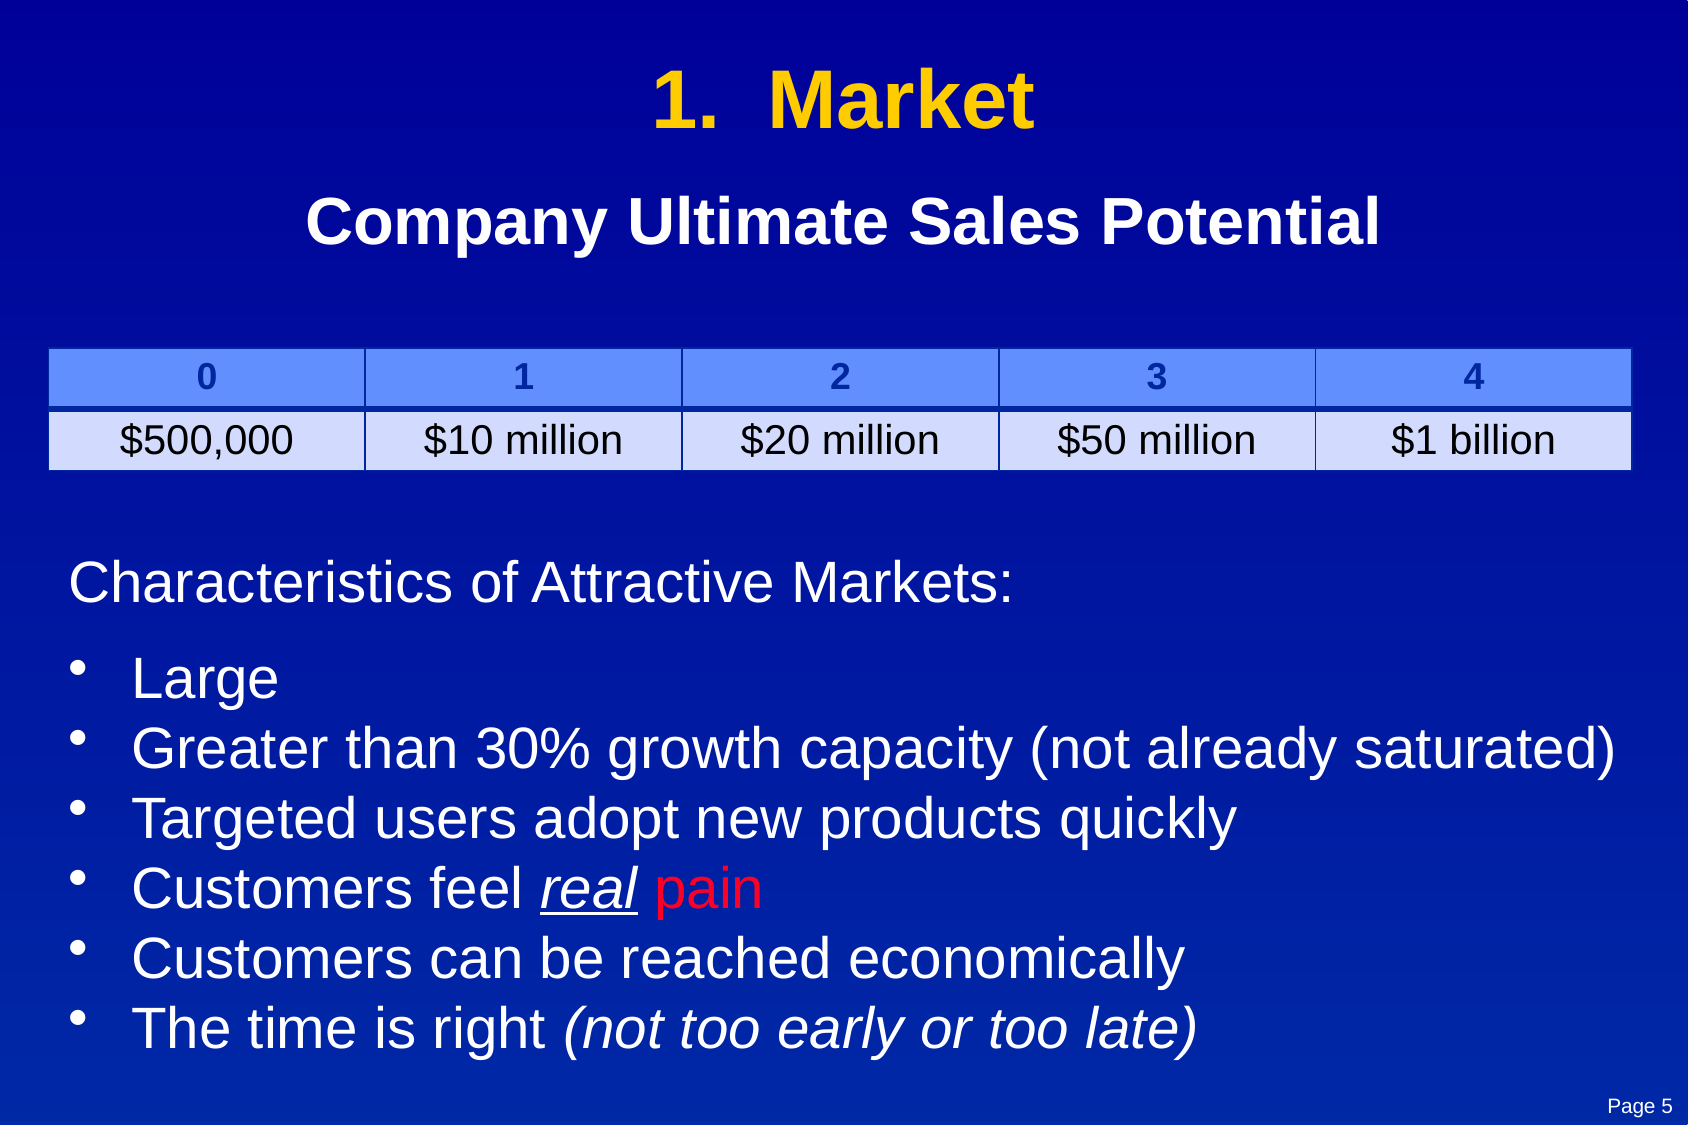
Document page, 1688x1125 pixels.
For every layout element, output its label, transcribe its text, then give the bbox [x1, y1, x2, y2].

table_header 0 [49, 349, 364, 406]
table_cell $50 million [1000, 412, 1315, 470]
table_header 3 [1000, 349, 1315, 406]
slide_number Page 5 [1510, 1085, 1688, 1125]
table_cell $10 million [366, 412, 681, 470]
list Company Ultimate Sales Potential [153, 152, 1535, 258]
table_cell $1 billion [1316, 412, 1631, 470]
table_header 1 [366, 349, 681, 406]
table_cell $20 million [683, 412, 998, 470]
title 1. Market [84, 45, 1604, 271]
table_cell $500,000 [49, 412, 364, 470]
table_header 2 [683, 349, 998, 406]
table_header 4 [1316, 349, 1631, 406]
list Characteristics of Attractive Markets: Large Greater than 30% growth capacity (not already saturated) Targeted users adopt new products quickly Customers feel real pain Customers can be reached economically The time is right (not too early or too late) [68, 543, 1669, 1082]
